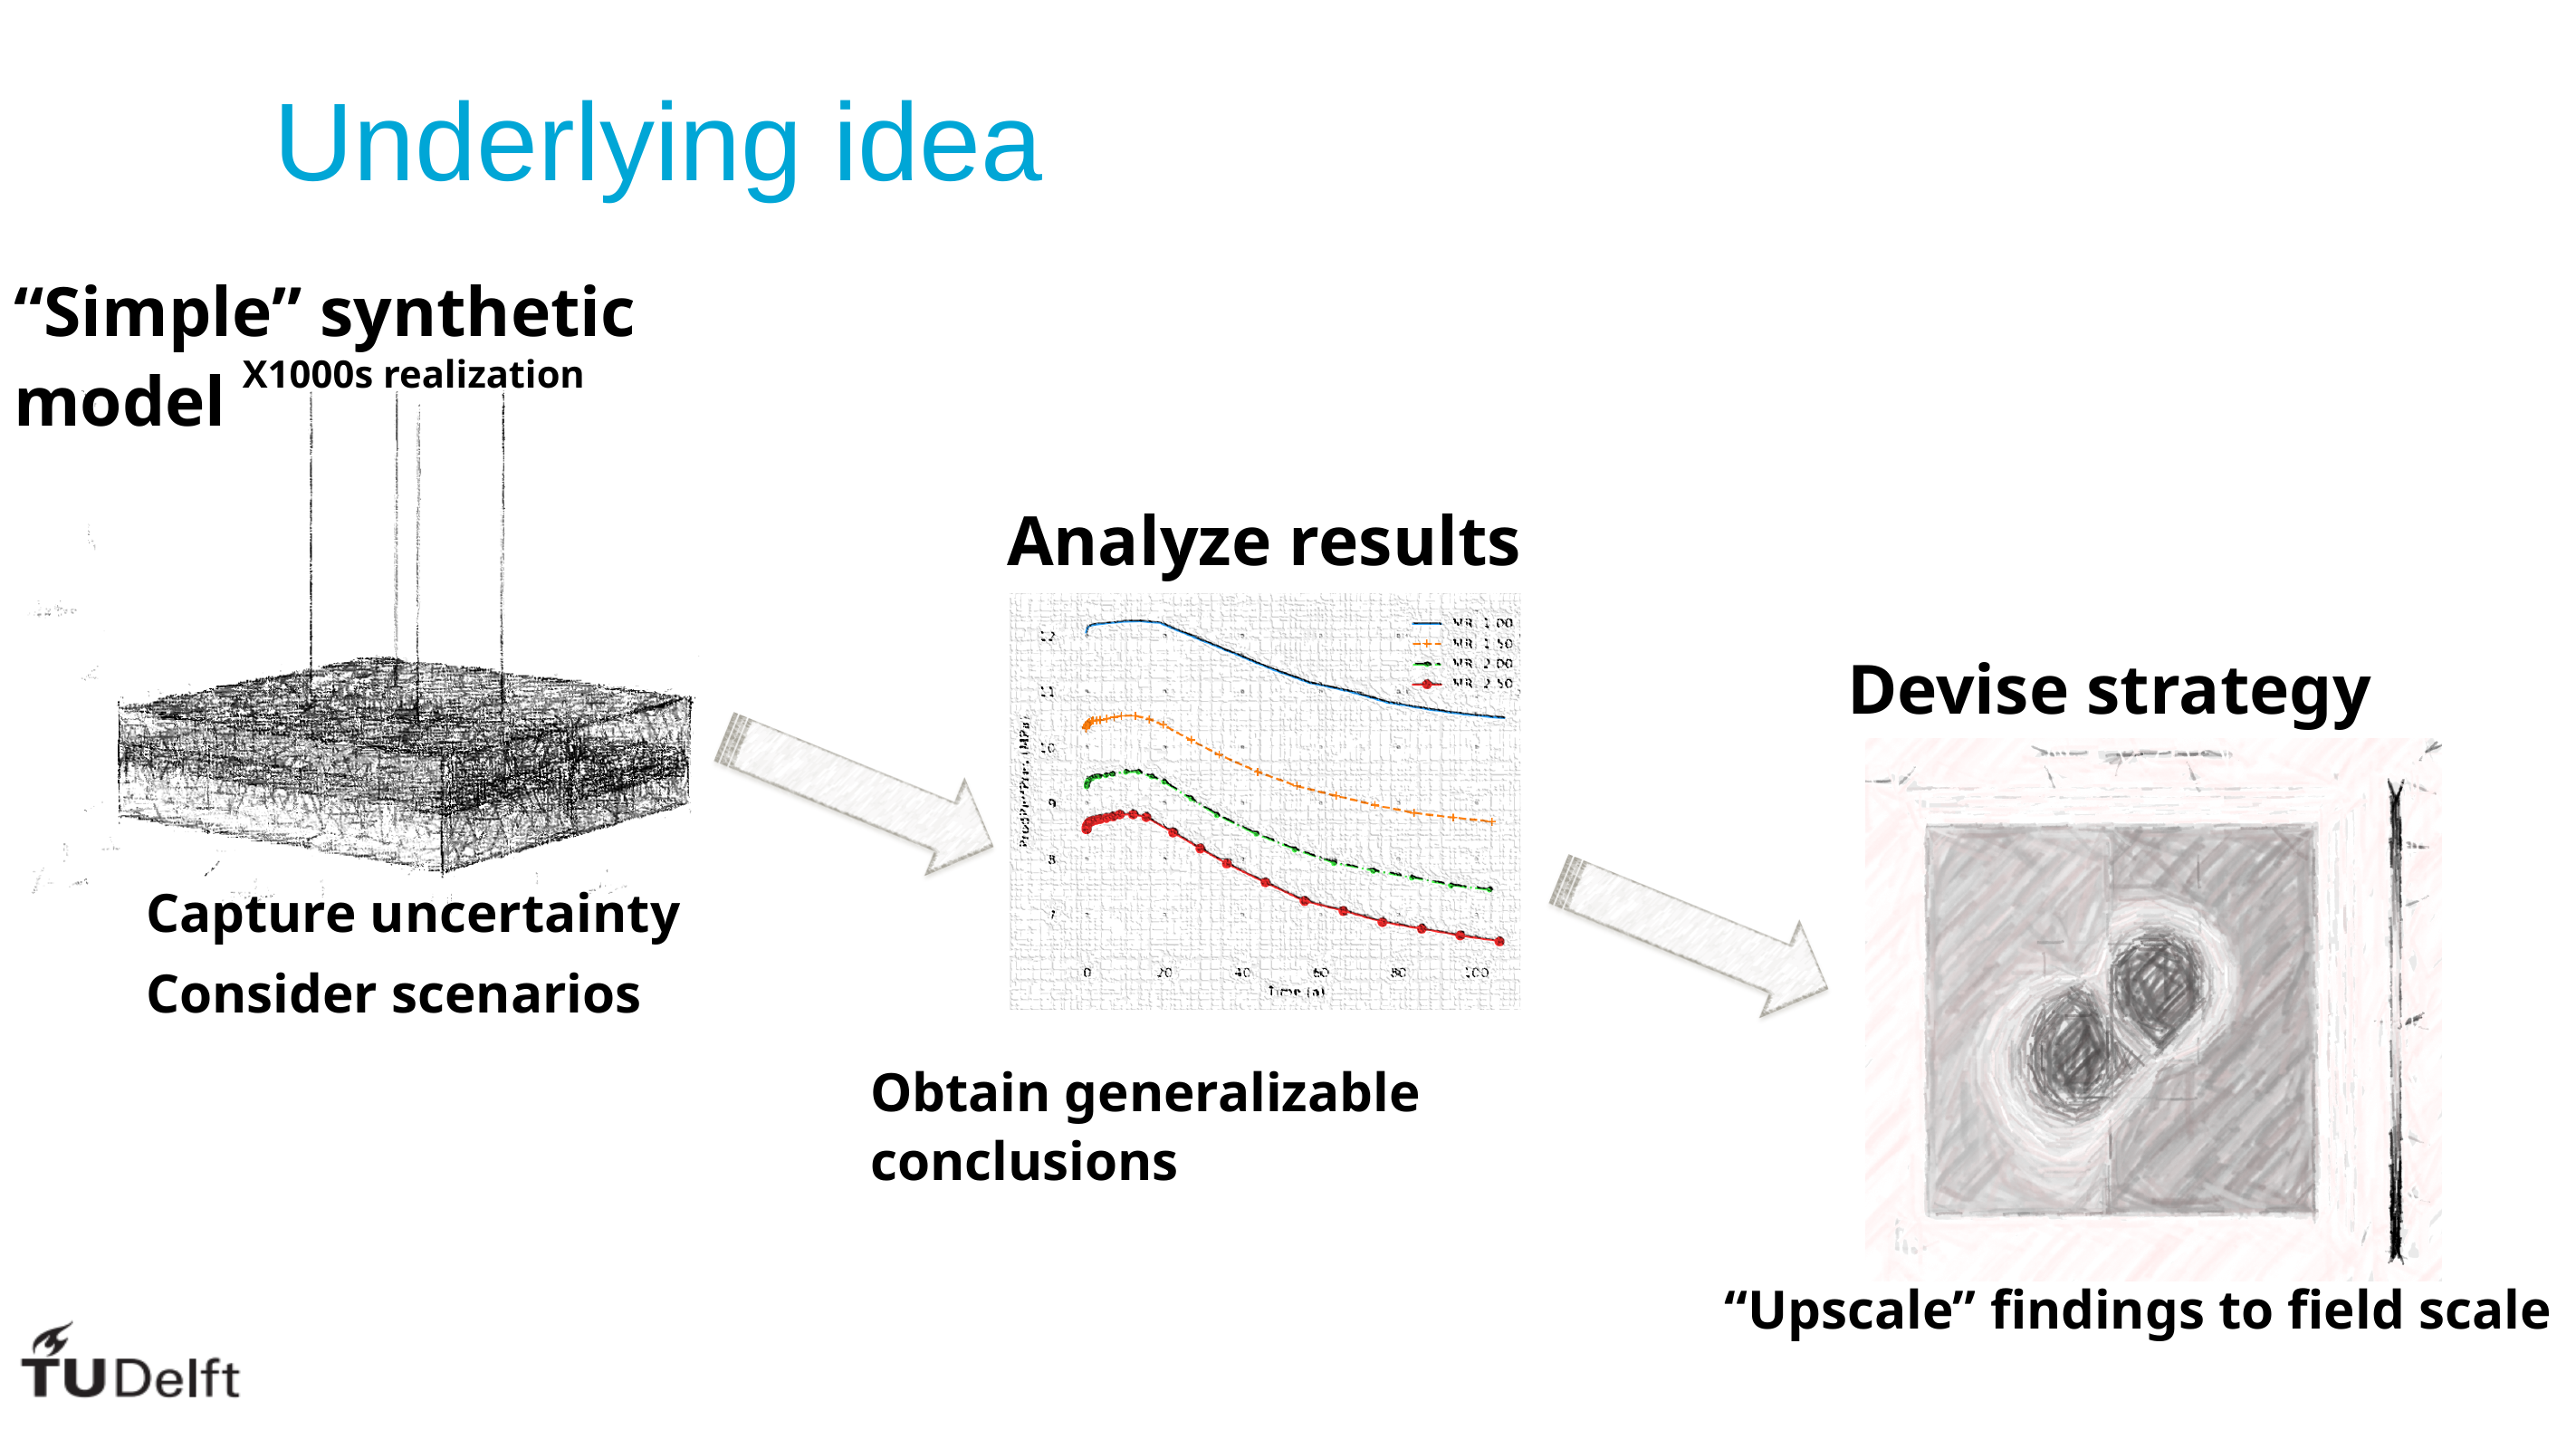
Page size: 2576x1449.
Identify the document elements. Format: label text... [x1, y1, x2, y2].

text_box Capture uncertainty Consider scenarios [132, 935, 700, 1028]
picture [25, 329, 784, 926]
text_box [707, 482, 1724, 1153]
list “Simple” synthetic model [0, 254, 857, 361]
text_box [1541, 630, 2571, 1371]
text_box Underlying idea [273, 70, 2256, 242]
